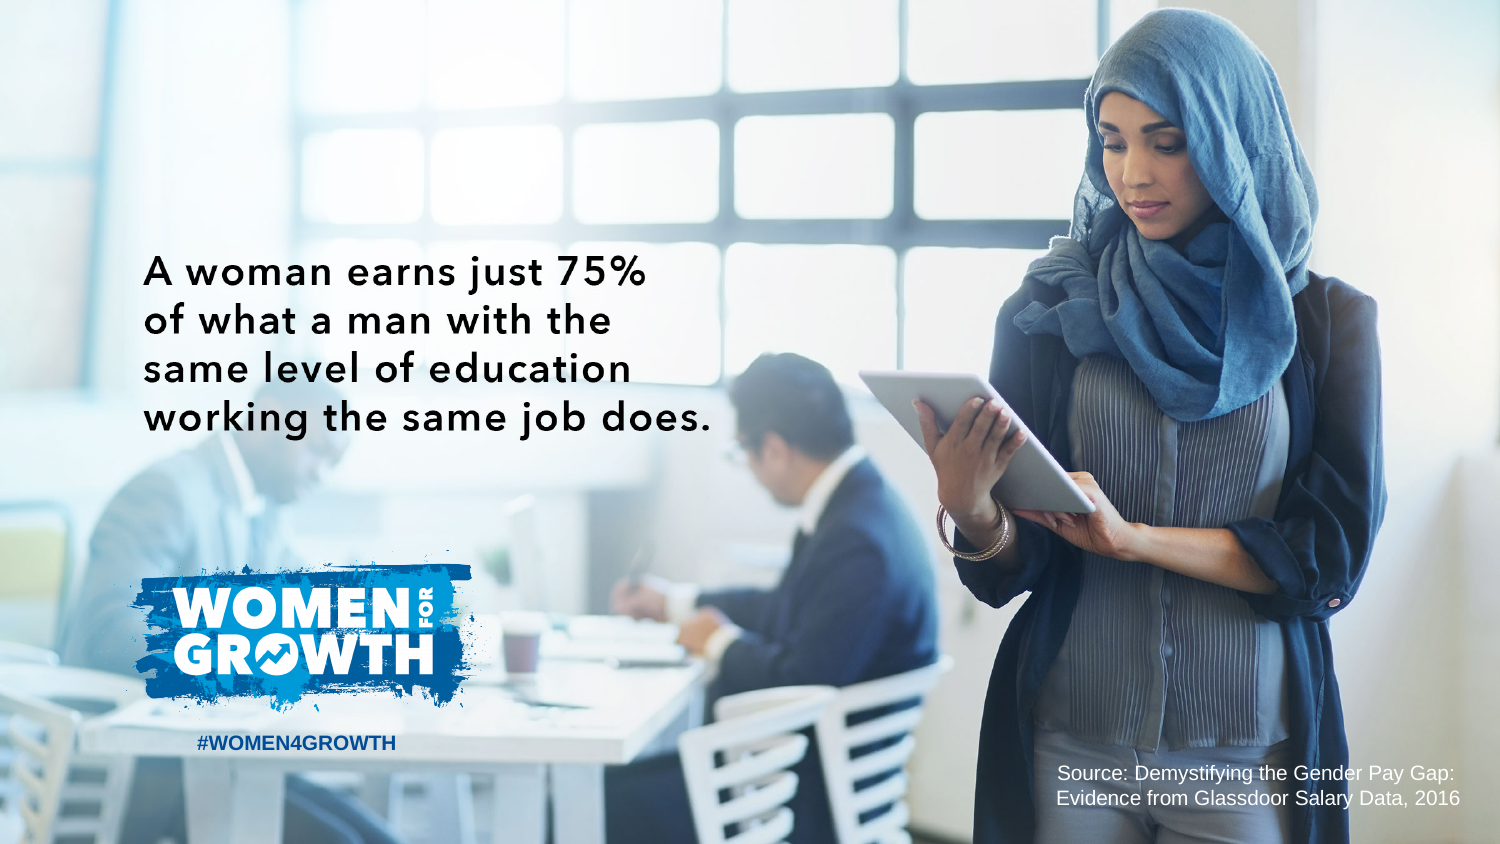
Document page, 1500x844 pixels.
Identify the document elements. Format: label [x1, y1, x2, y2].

picture [0, 0, 1500, 844]
text_box [69, 487, 537, 776]
